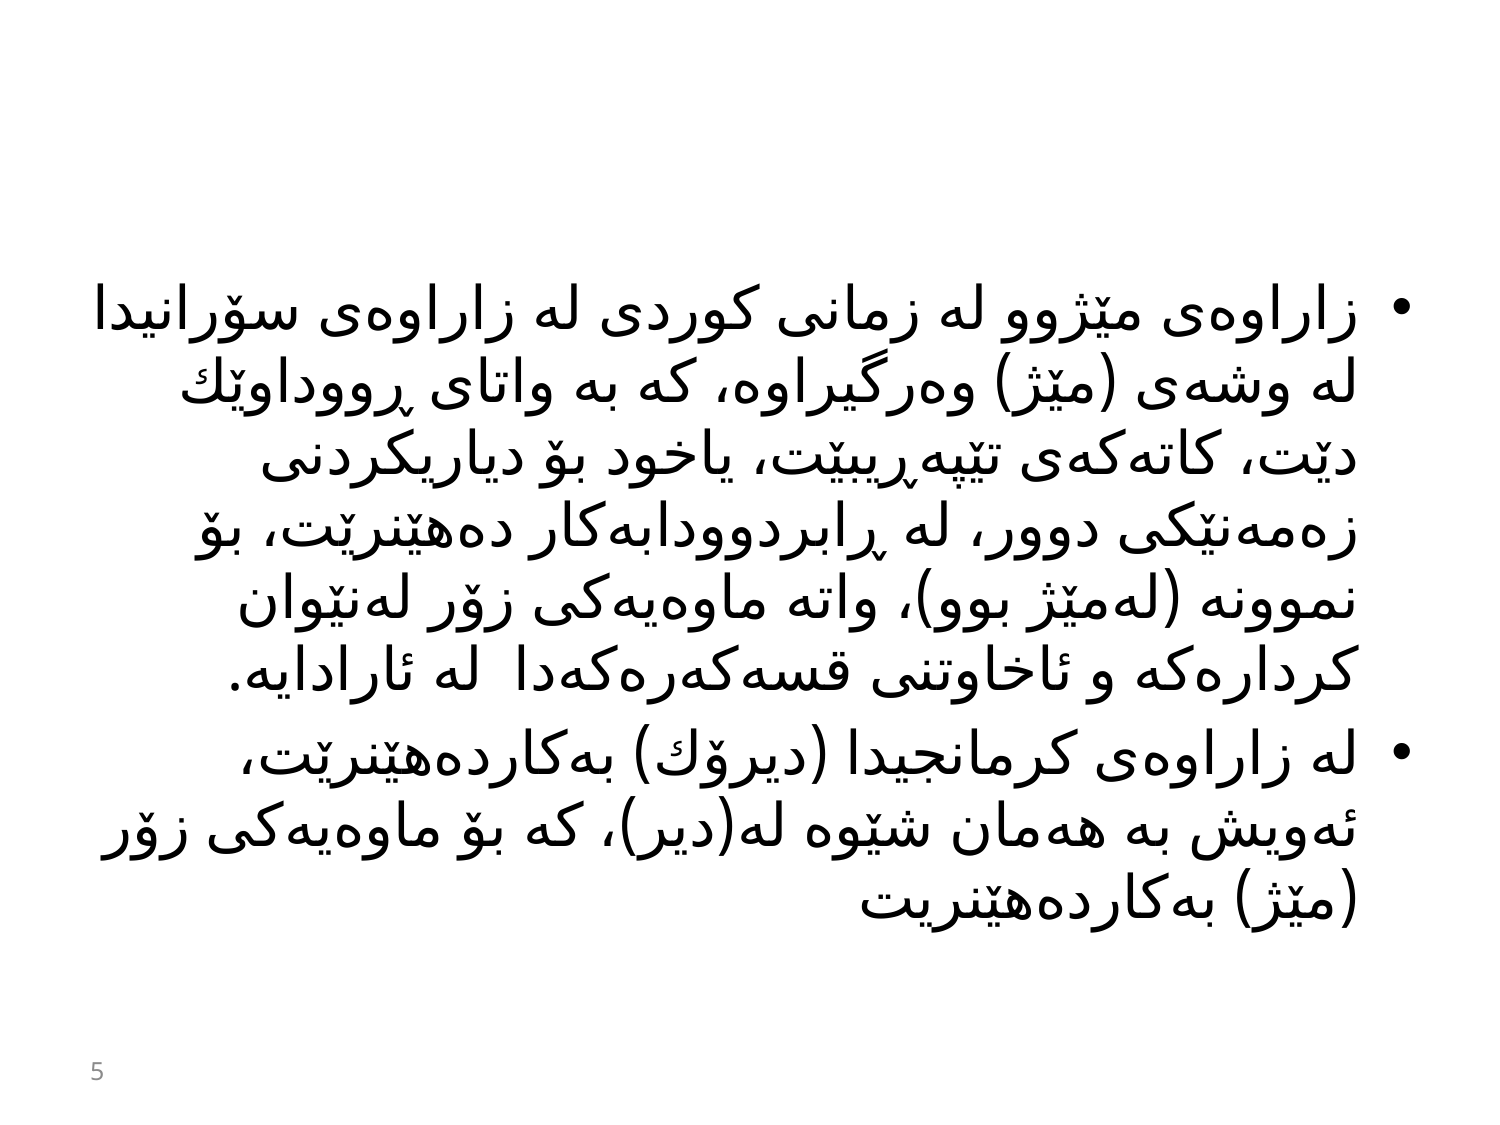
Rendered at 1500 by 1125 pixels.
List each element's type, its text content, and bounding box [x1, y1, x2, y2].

list زاراوه‌ى مێژوو له‌ زمانى كوردى لە زاراوه‌ى سۆرانیدا له‌ وشه‌ى (مێژ) وه‌رگیراوه‌، كه‌ به‌ واتاى ڕووداوێك دێت، كاته‌كه‌ى تێپه‌ڕیبێت، یاخود بۆ دیاریكردنى زه‌مه‌نێكى دوور، له‌ ڕابردوودابه‌كار ده‌هێنرێت، بۆ نموونە (له‌مێژ بوو)، واته‌ ماوه‌یه‌كى زۆر له‌نێوان كرداره‌كه‌ و ئاخاوتنى قسه‌كه‌ره‌كه‌دا له‌ ئارادایه‌. له‌ زاراوه‌ى كرمانجیدا (دیرۆك) به‌كارده‌هێنرێت، ئه‌ویش به‌ هه‌مان شێوه‌ له‌(دیر)، كه‌ بۆ ماوه‌یه‌كى زۆر (مێژ) به‌كارده‌هێنریت [75, 262, 1425, 1005]
slide_number 5 [75, 1042, 425, 1103]
